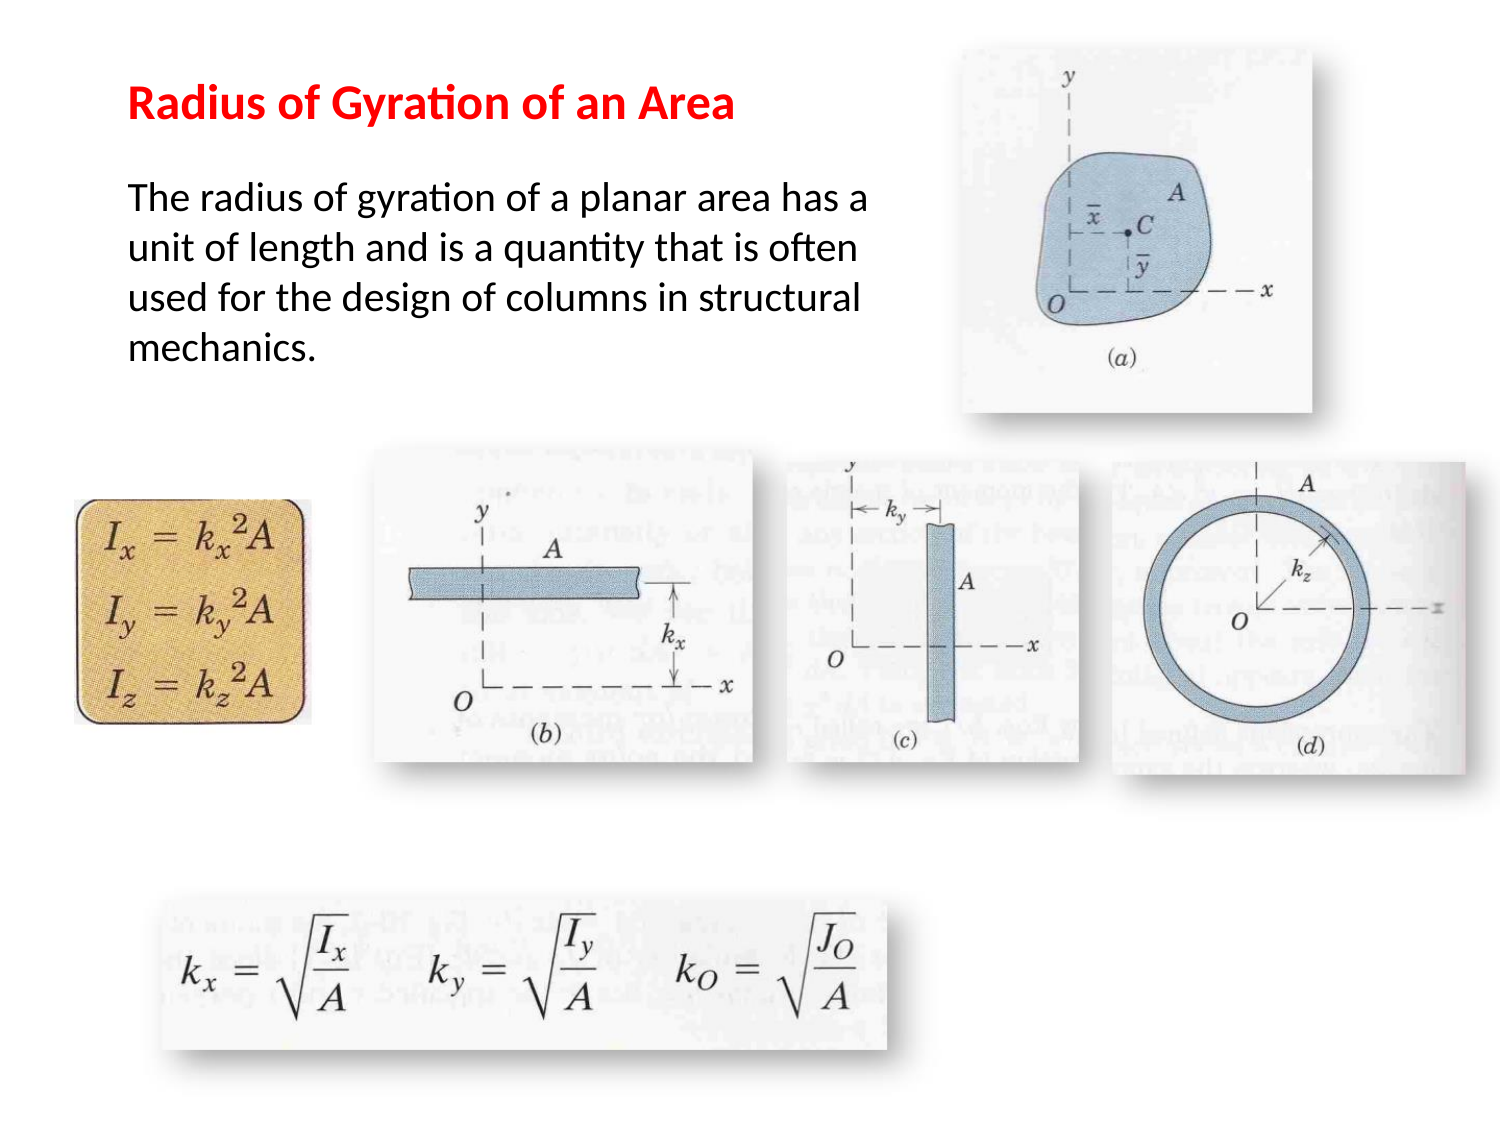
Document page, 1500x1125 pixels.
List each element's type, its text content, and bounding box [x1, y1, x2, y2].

text_box [0, 0, 1500, 1125]
text_box The radius of gyration of a planar area has a unit of length and is a quantity that is often used for the design of columns in structural mechanics. [127, 177, 895, 370]
text_box Radius of Gyration of an Area [127, 79, 764, 130]
